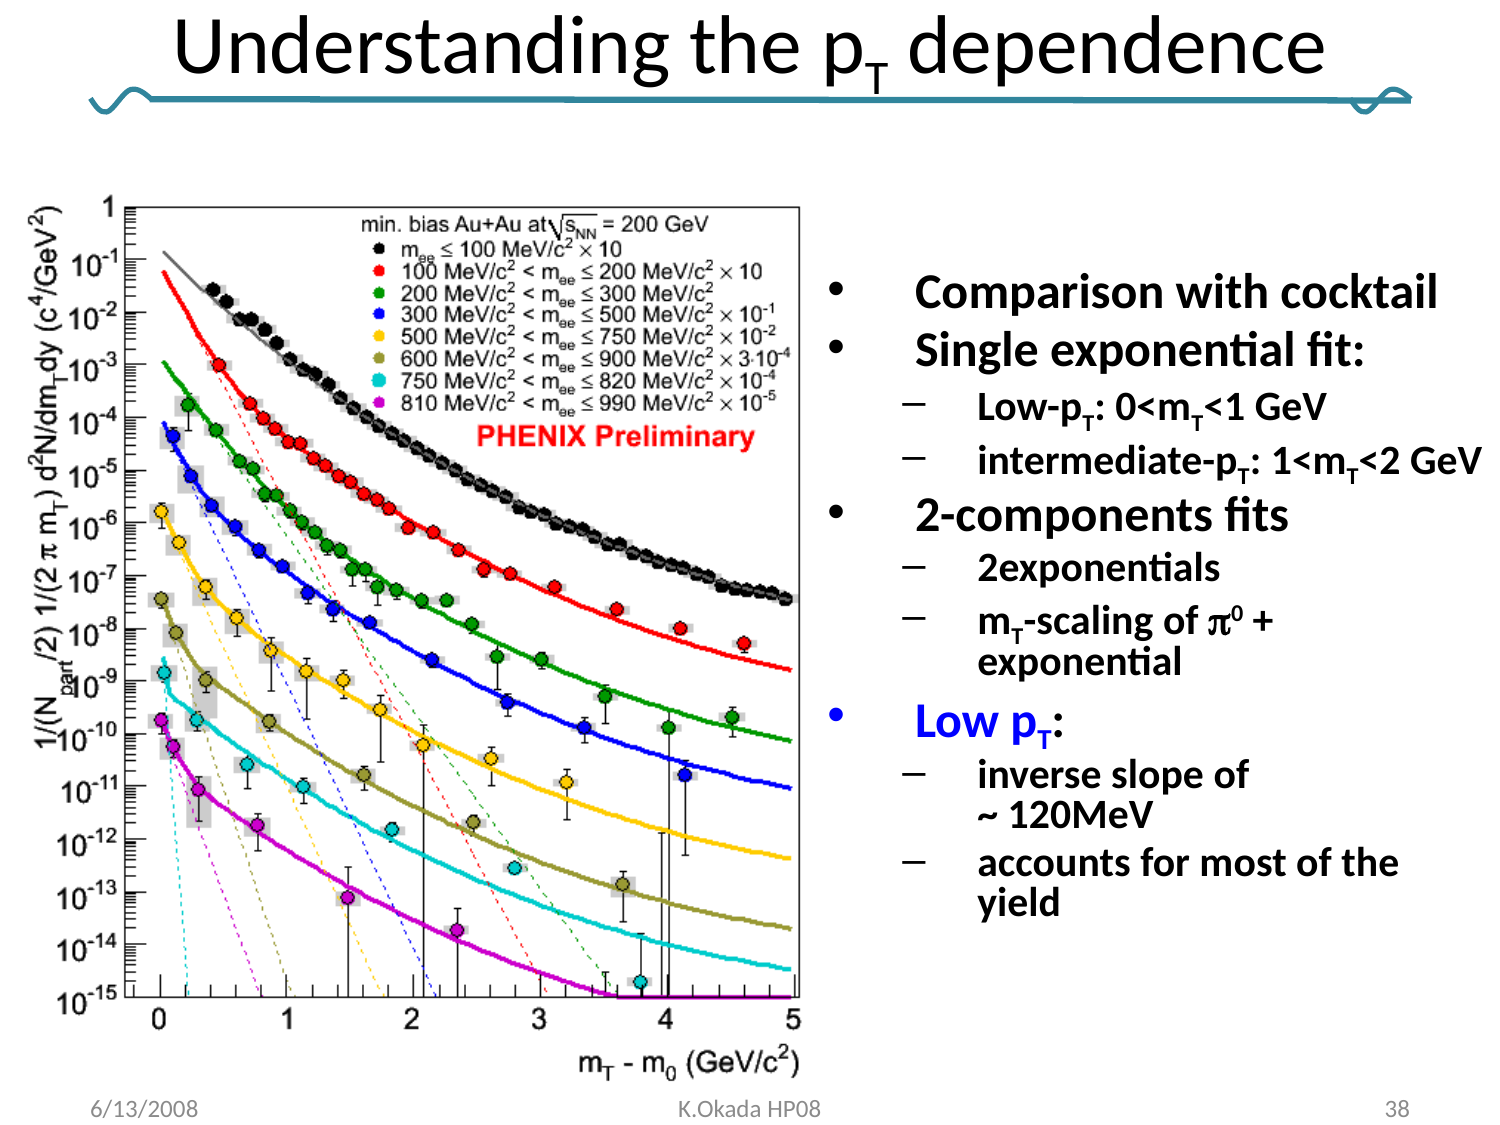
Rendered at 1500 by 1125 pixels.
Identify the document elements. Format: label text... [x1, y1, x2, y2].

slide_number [75, 1095, 425, 1125]
title Understanding the pT dependence [75, 0, 1425, 113]
list Comparison with cocktail Single exponential fit: Low-pT: 0<mT<1 GeV intermediate-pT: 1<mT<2 GeV 2-components fits 2exponentials mT-scaling of p0 + exponential Low pT: inverse slope of ~ 120MeV accounts for most of the yield [825, 262, 1500, 1005]
footer K.Okada HP08 [512, 1077, 988, 1125]
slide_number 38 [1074, 1077, 1425, 1125]
picture [12, 186, 820, 1087]
